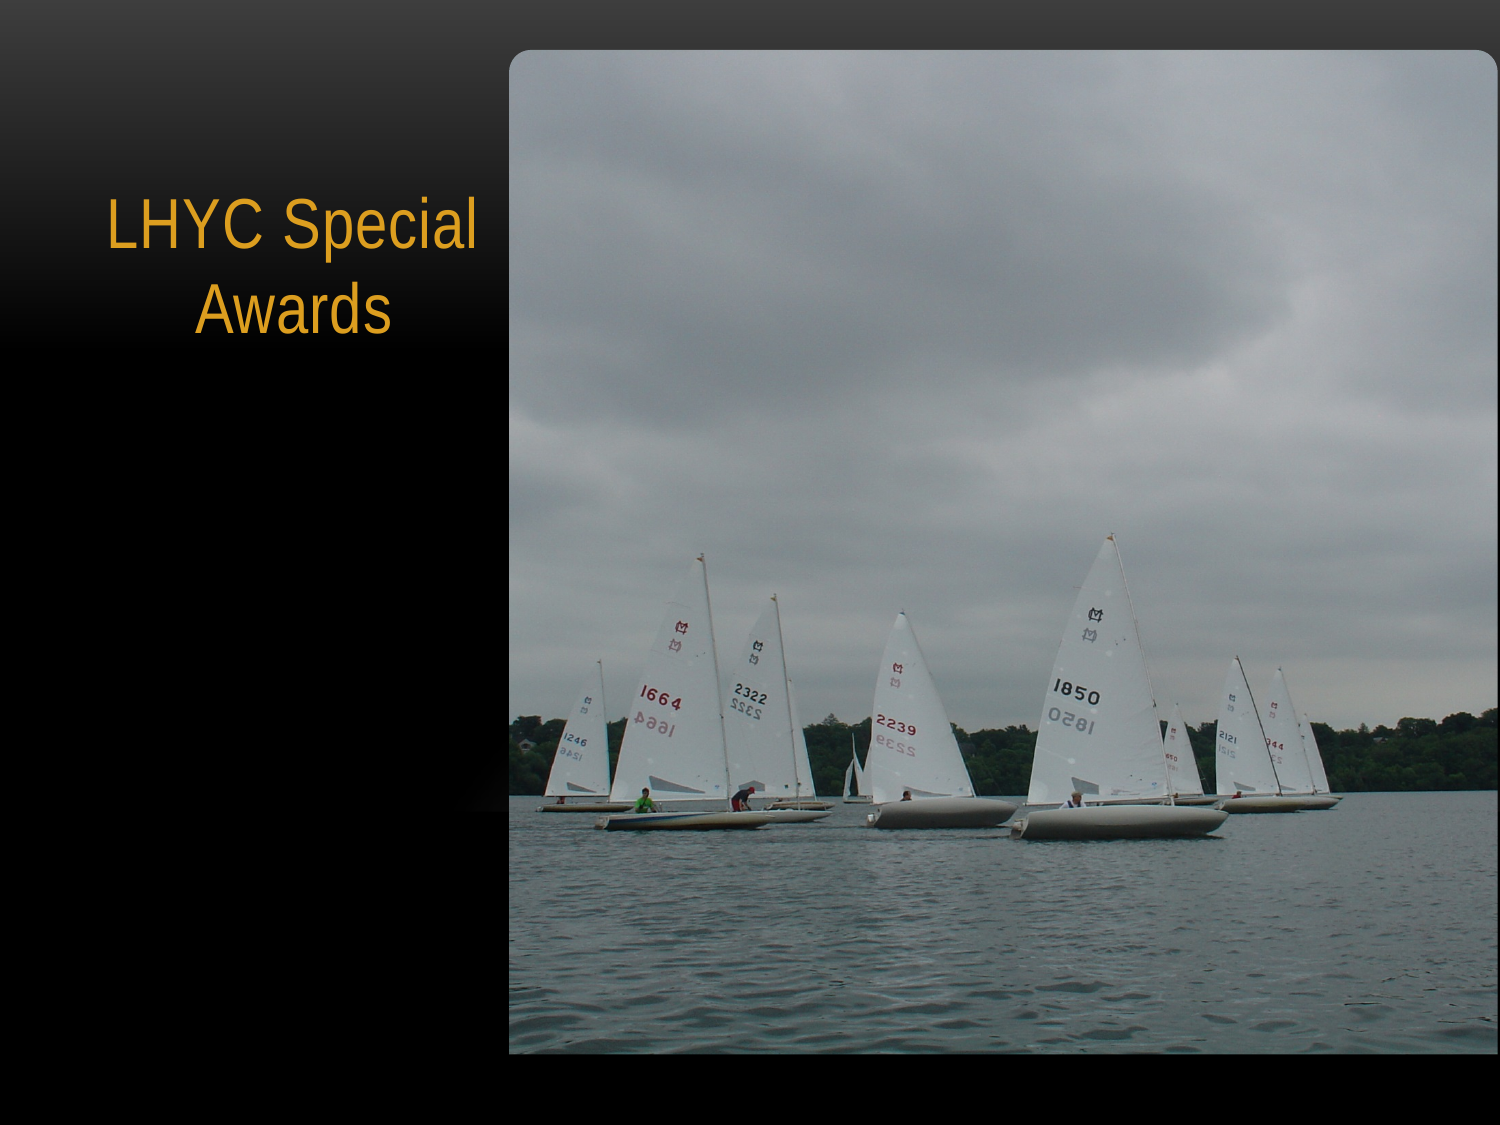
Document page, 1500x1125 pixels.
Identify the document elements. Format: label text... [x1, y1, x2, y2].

picture [0, 0, 1500, 1125]
title LHYC Special Awards [0, 87, 502, 355]
